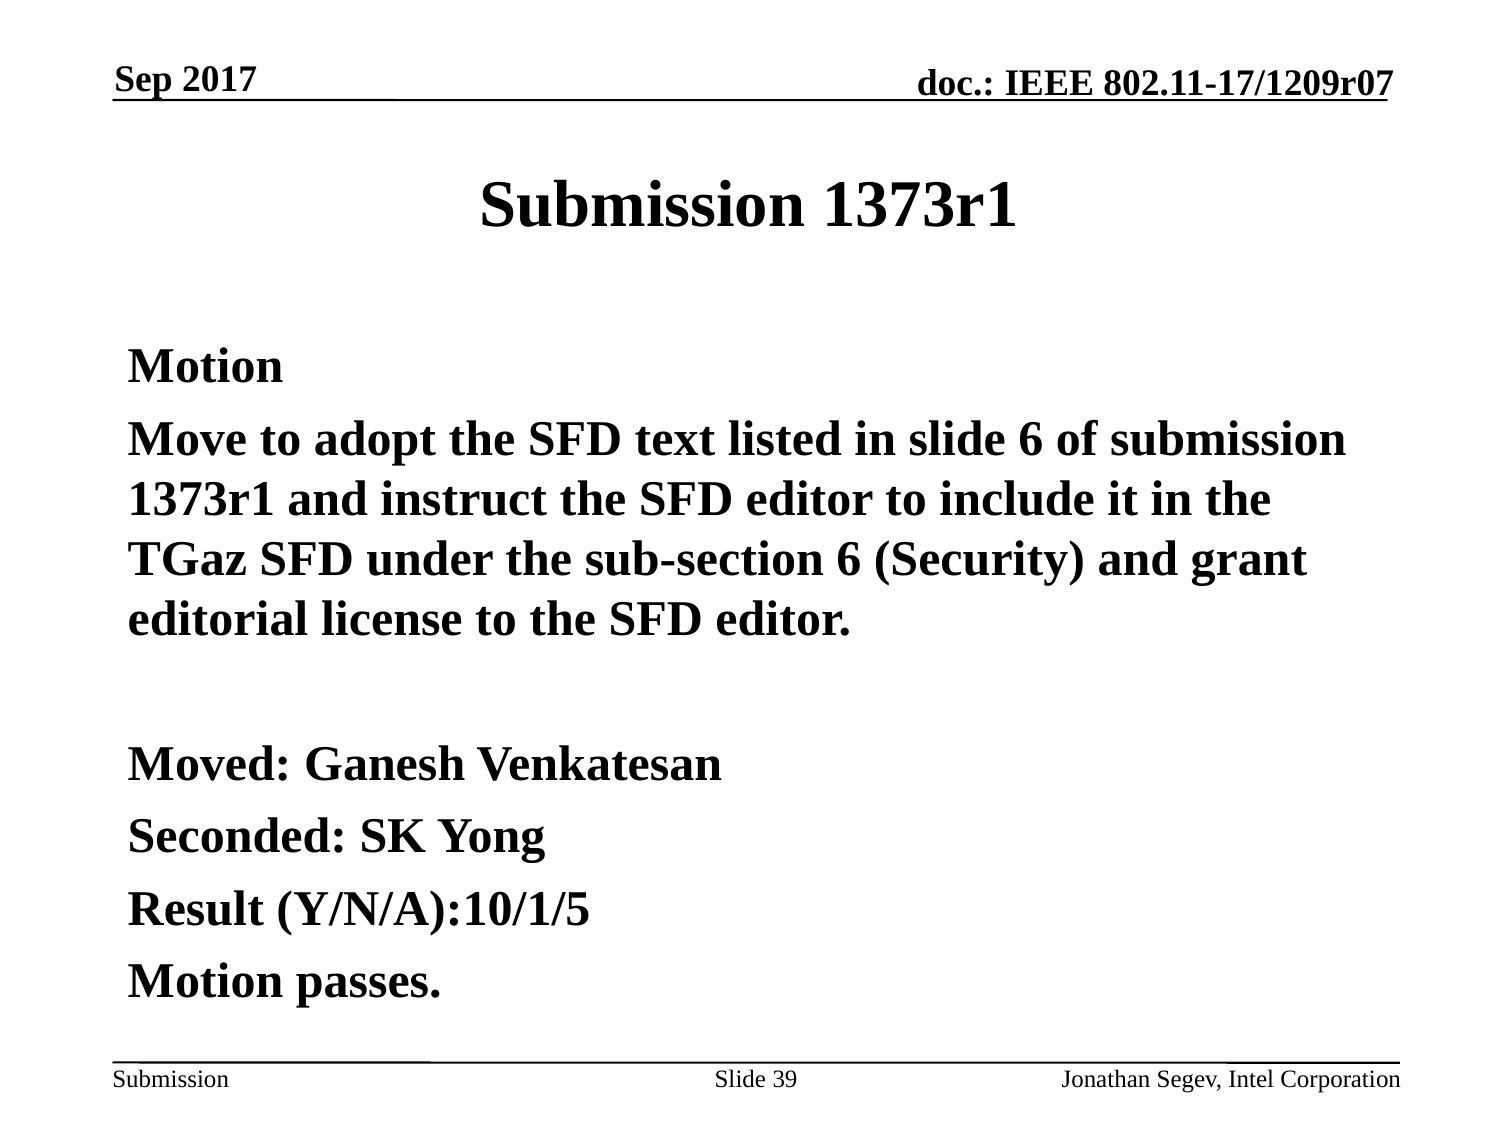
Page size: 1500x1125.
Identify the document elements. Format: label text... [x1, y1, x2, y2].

footer Jonathan Segev, Intel Corporation [878, 1061, 1402, 1093]
slide_number Slide 39 [712, 1061, 800, 1123]
title Submission 1373r1 [112, 112, 1388, 288]
list Motion Move to adopt the SFD text listed in slide 6 of submission 1373r1 and instruct the SFD editor to include it in the TGaz SFD under the sub-section 6 (Security) and grant editorial license to the SFD editor. Moved: Ganesh Venkatesan Seconded: SK Yong Result (Y/N/A):10/1/5 Motion passes. [112, 324, 1388, 1000]
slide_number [114, 54, 423, 100]
